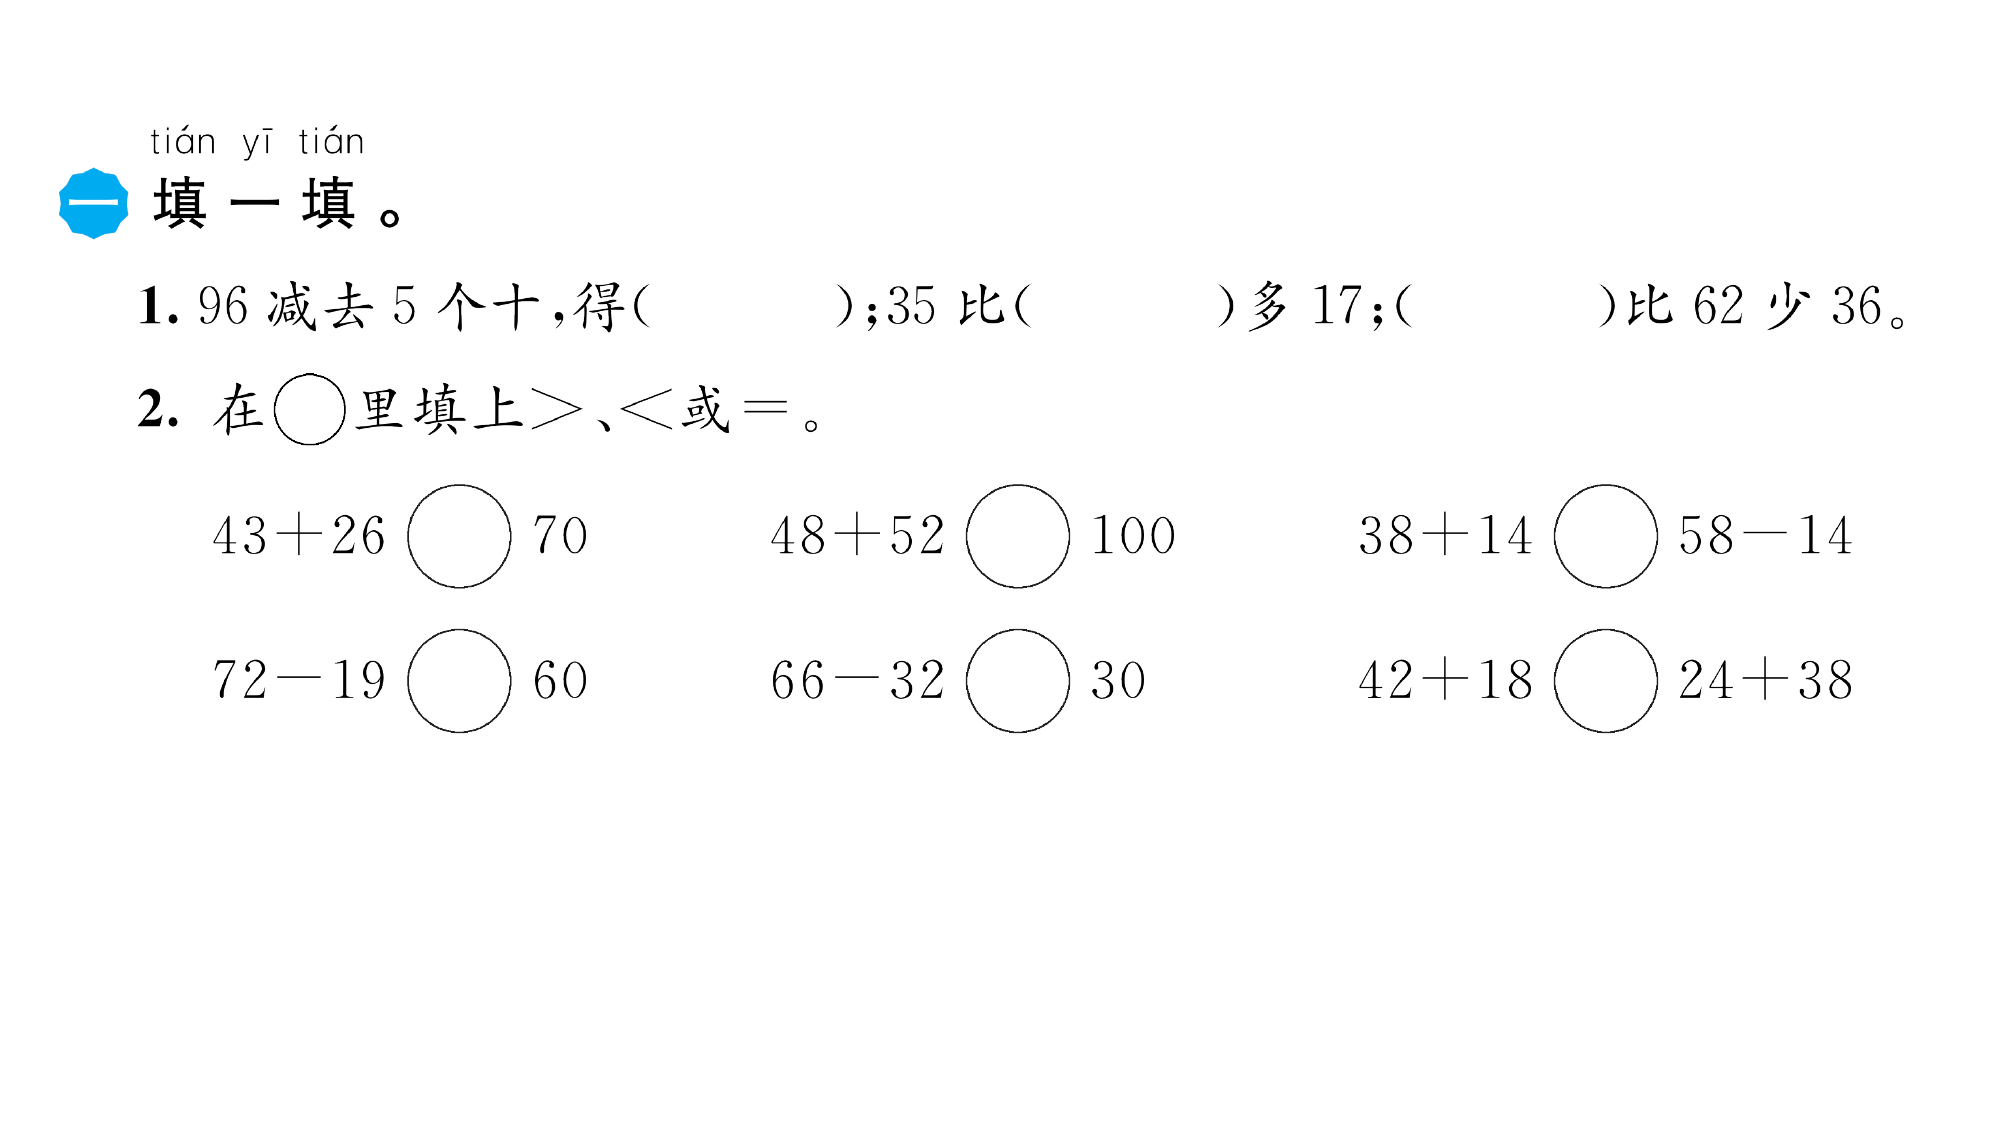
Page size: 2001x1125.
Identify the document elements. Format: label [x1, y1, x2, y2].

picture [55, 113, 1945, 753]
